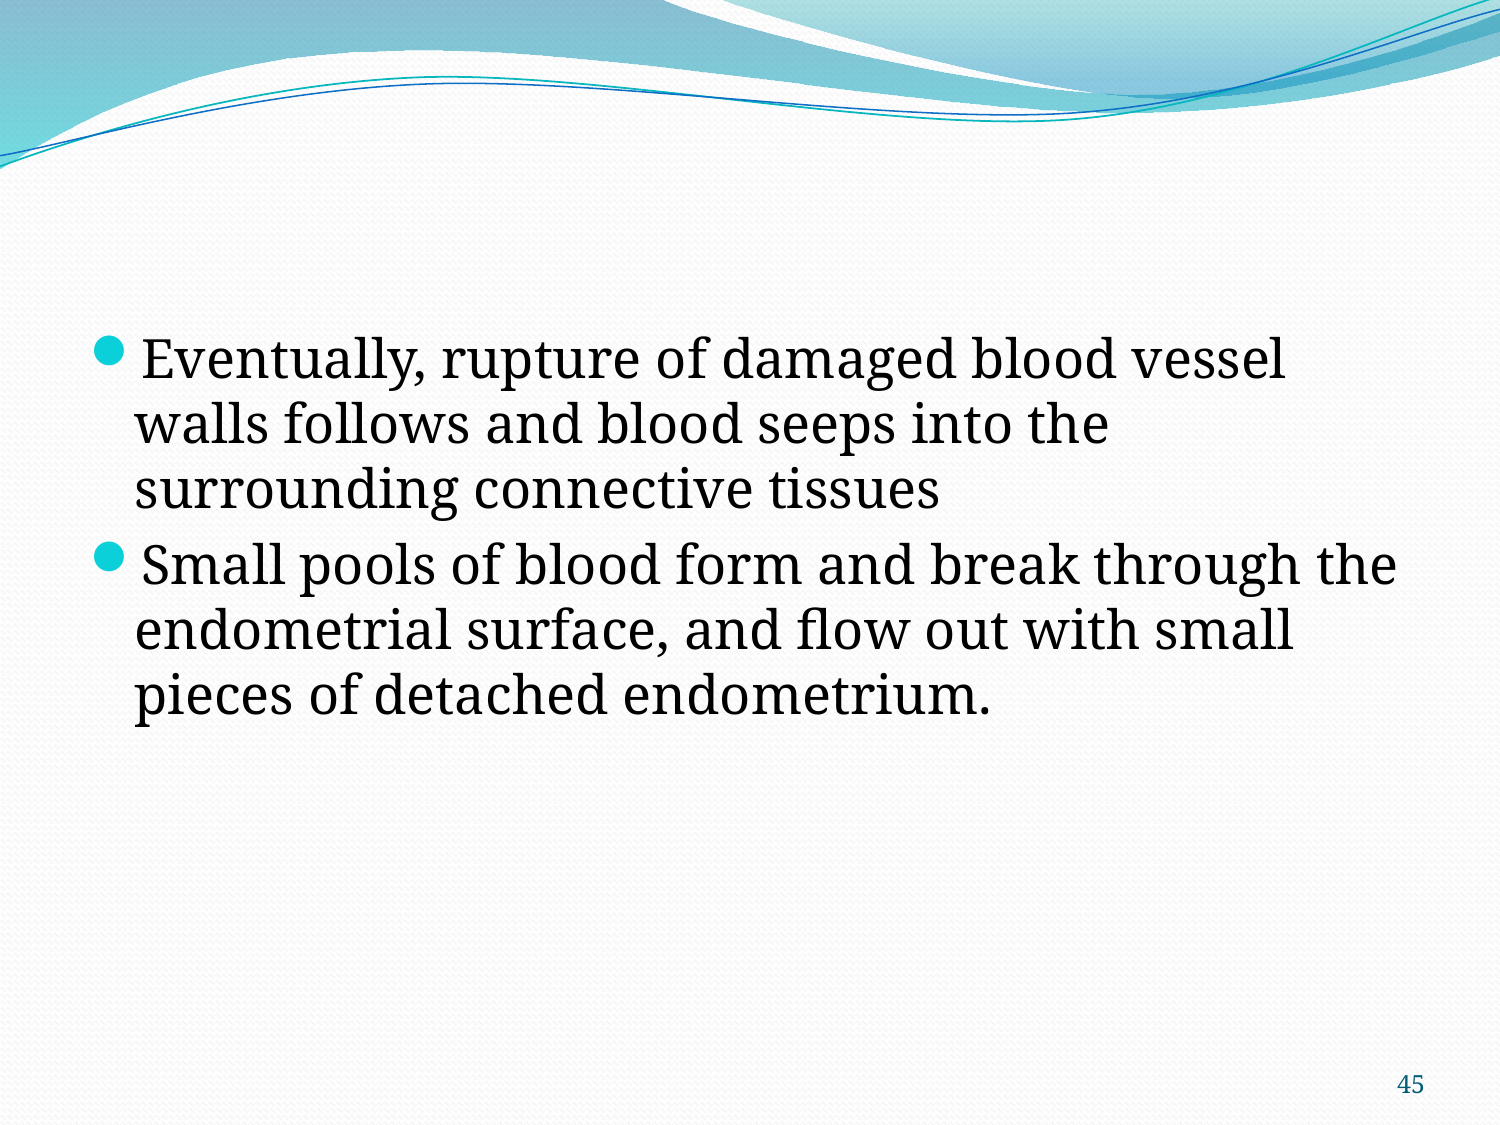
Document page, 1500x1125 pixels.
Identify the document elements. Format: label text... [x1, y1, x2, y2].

list Eventually, rupture of damaged blood vessel walls follows and blood seeps into the surrounding connective tissues Small pools of blood form and break through the endometrial surface, and flow out with small pieces of detached endometrium. [75, 317, 1425, 1038]
slide_number 45 [1299, 1042, 1425, 1103]
